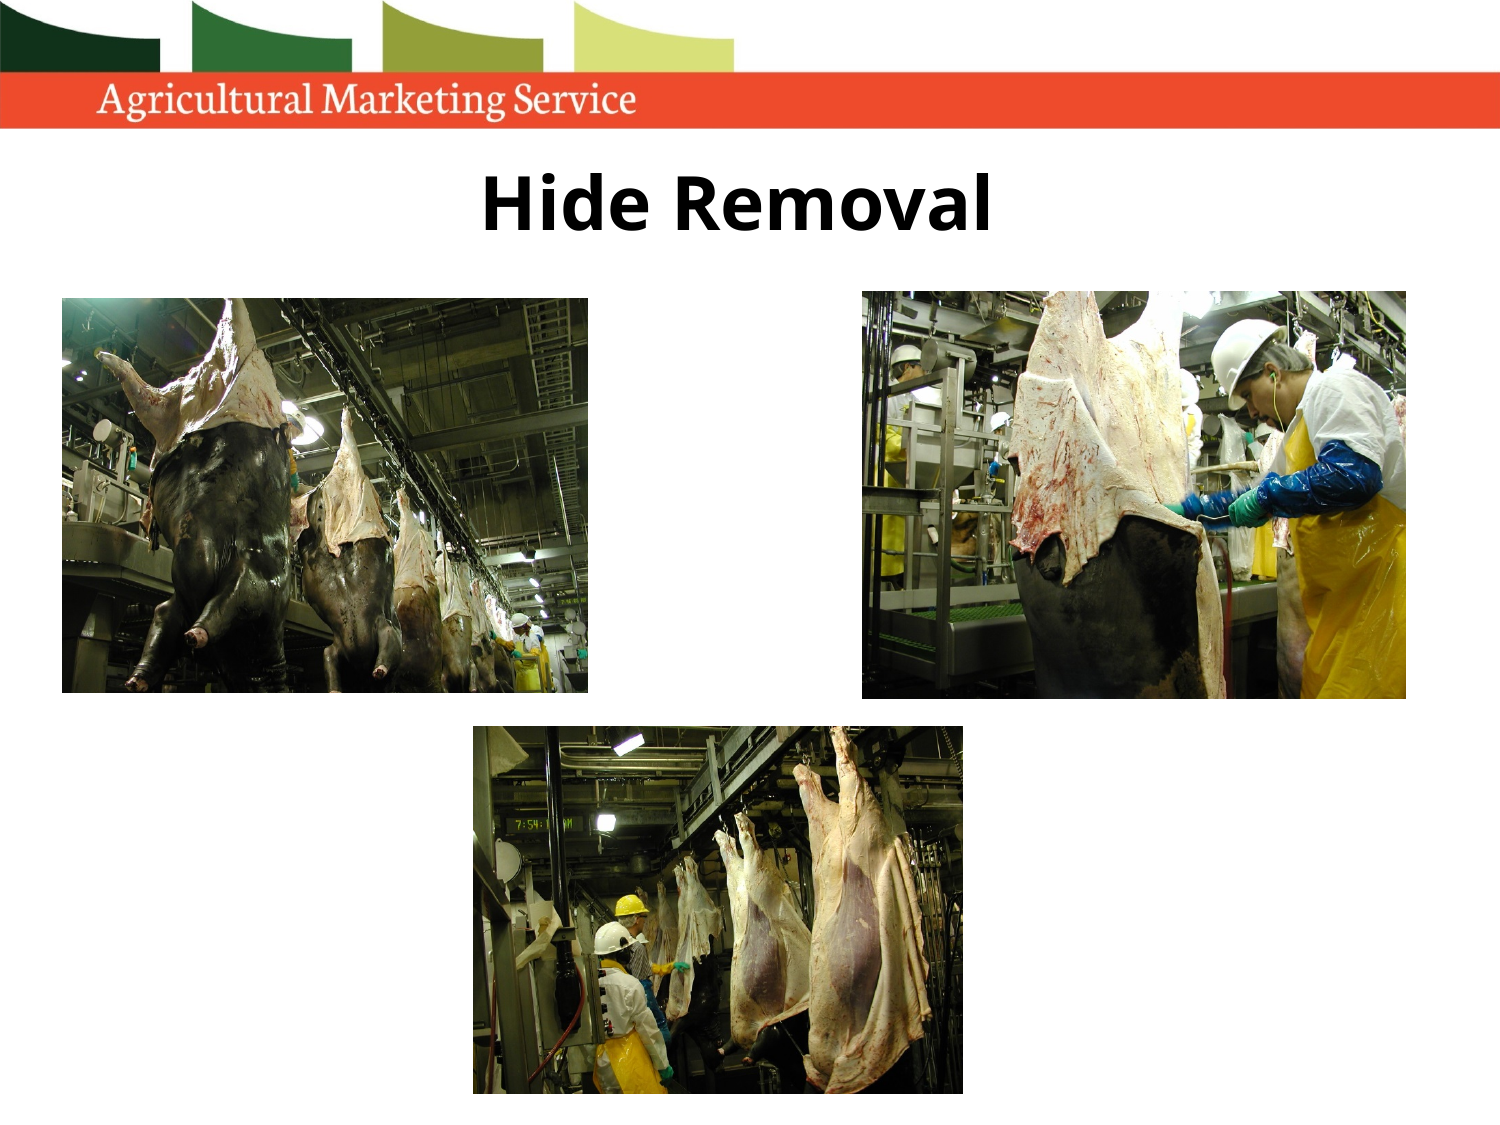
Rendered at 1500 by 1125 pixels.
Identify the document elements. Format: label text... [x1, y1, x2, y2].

picture [472, 726, 963, 1094]
picture [0, 0, 1500, 129]
picture [862, 291, 1406, 700]
title Hide Removal [62, 149, 1413, 338]
picture [62, 298, 588, 693]
